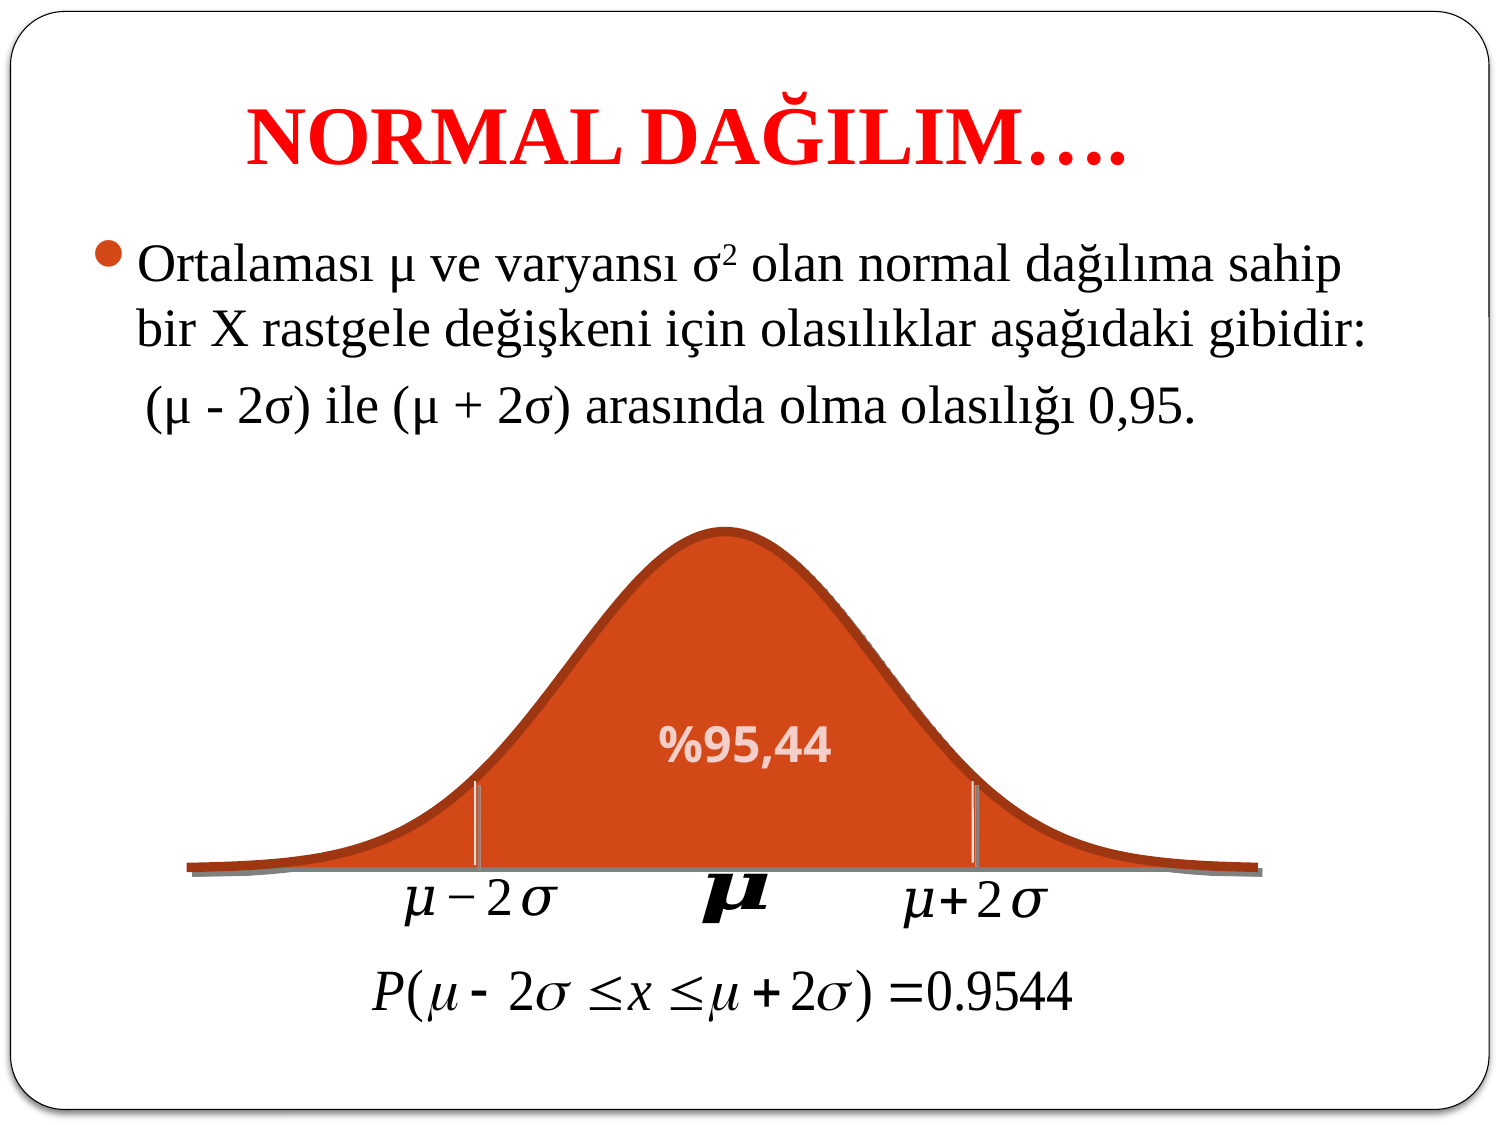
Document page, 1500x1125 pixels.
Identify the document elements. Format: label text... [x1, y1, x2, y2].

list Ortalaması μ ve varyansı σ2 olan normal dağılıma sahip bir X rastgele değişkeni için olasılıklar aşağıdaki gibidir: (μ - 2σ) ile (μ + 2σ) arasında olma olasılığı 0,95. [76, 219, 1402, 461]
text_box %95,44 [643, 705, 847, 781]
text_box [186, 531, 1258, 868]
title NORMAL DAĞILIM…. [75, 8, 1300, 197]
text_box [362, 956, 1083, 1036]
